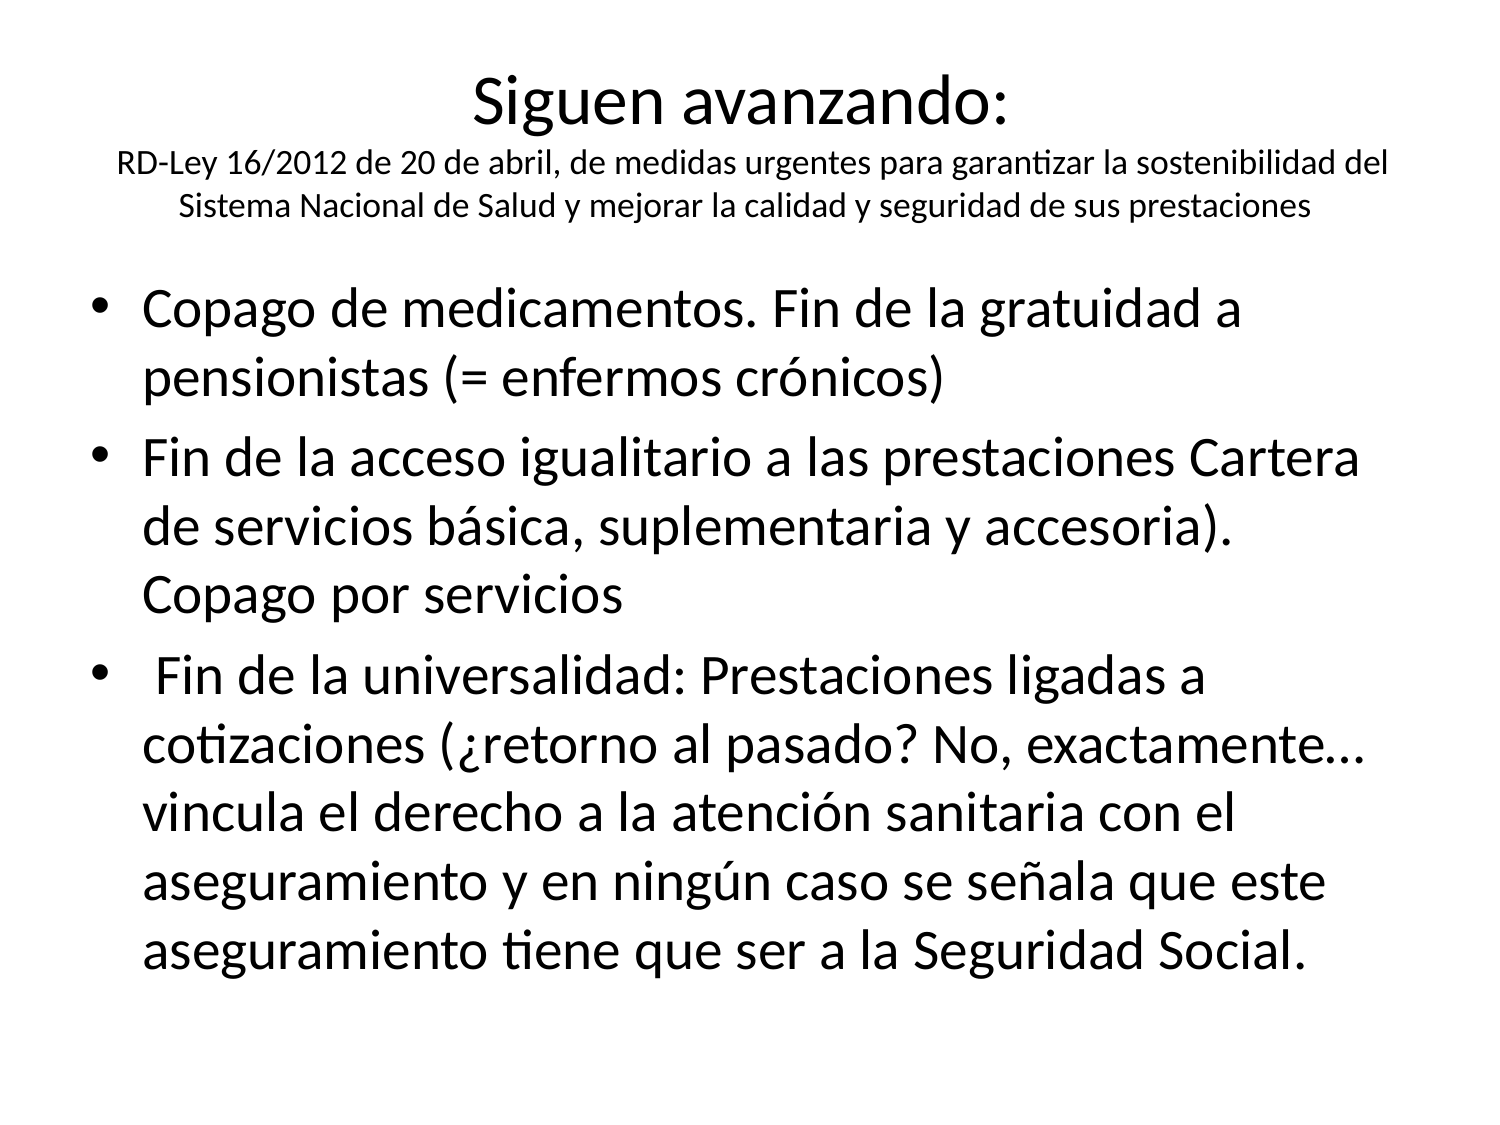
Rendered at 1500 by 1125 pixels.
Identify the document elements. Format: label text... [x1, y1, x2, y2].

title Siguen avanzando: RD-Ley 16/2012 de 20 de abril, de medidas urgentes para garantizar la sostenibilidad del Sistema Nacional de Salud y mejorar la calidad y seguridad de sus prestaciones [75, 45, 1425, 233]
list Copago de medicamentos. Fin de la gratuidad a pensionistas (= enfermos crónicos) Fin de la acceso igualitario a las prestaciones Cartera de servicios básica, suplementaria y accesoria). Copago por servicios Fin de la universalidad: Prestaciones ligadas a cotizaciones (¿retorno al pasado? No, exactamente… vincula el derecho a la atención sanitaria con el aseguramiento y en ningún caso se señala que este aseguramiento tiene que ser a la Seguridad Social. [75, 262, 1425, 1005]
